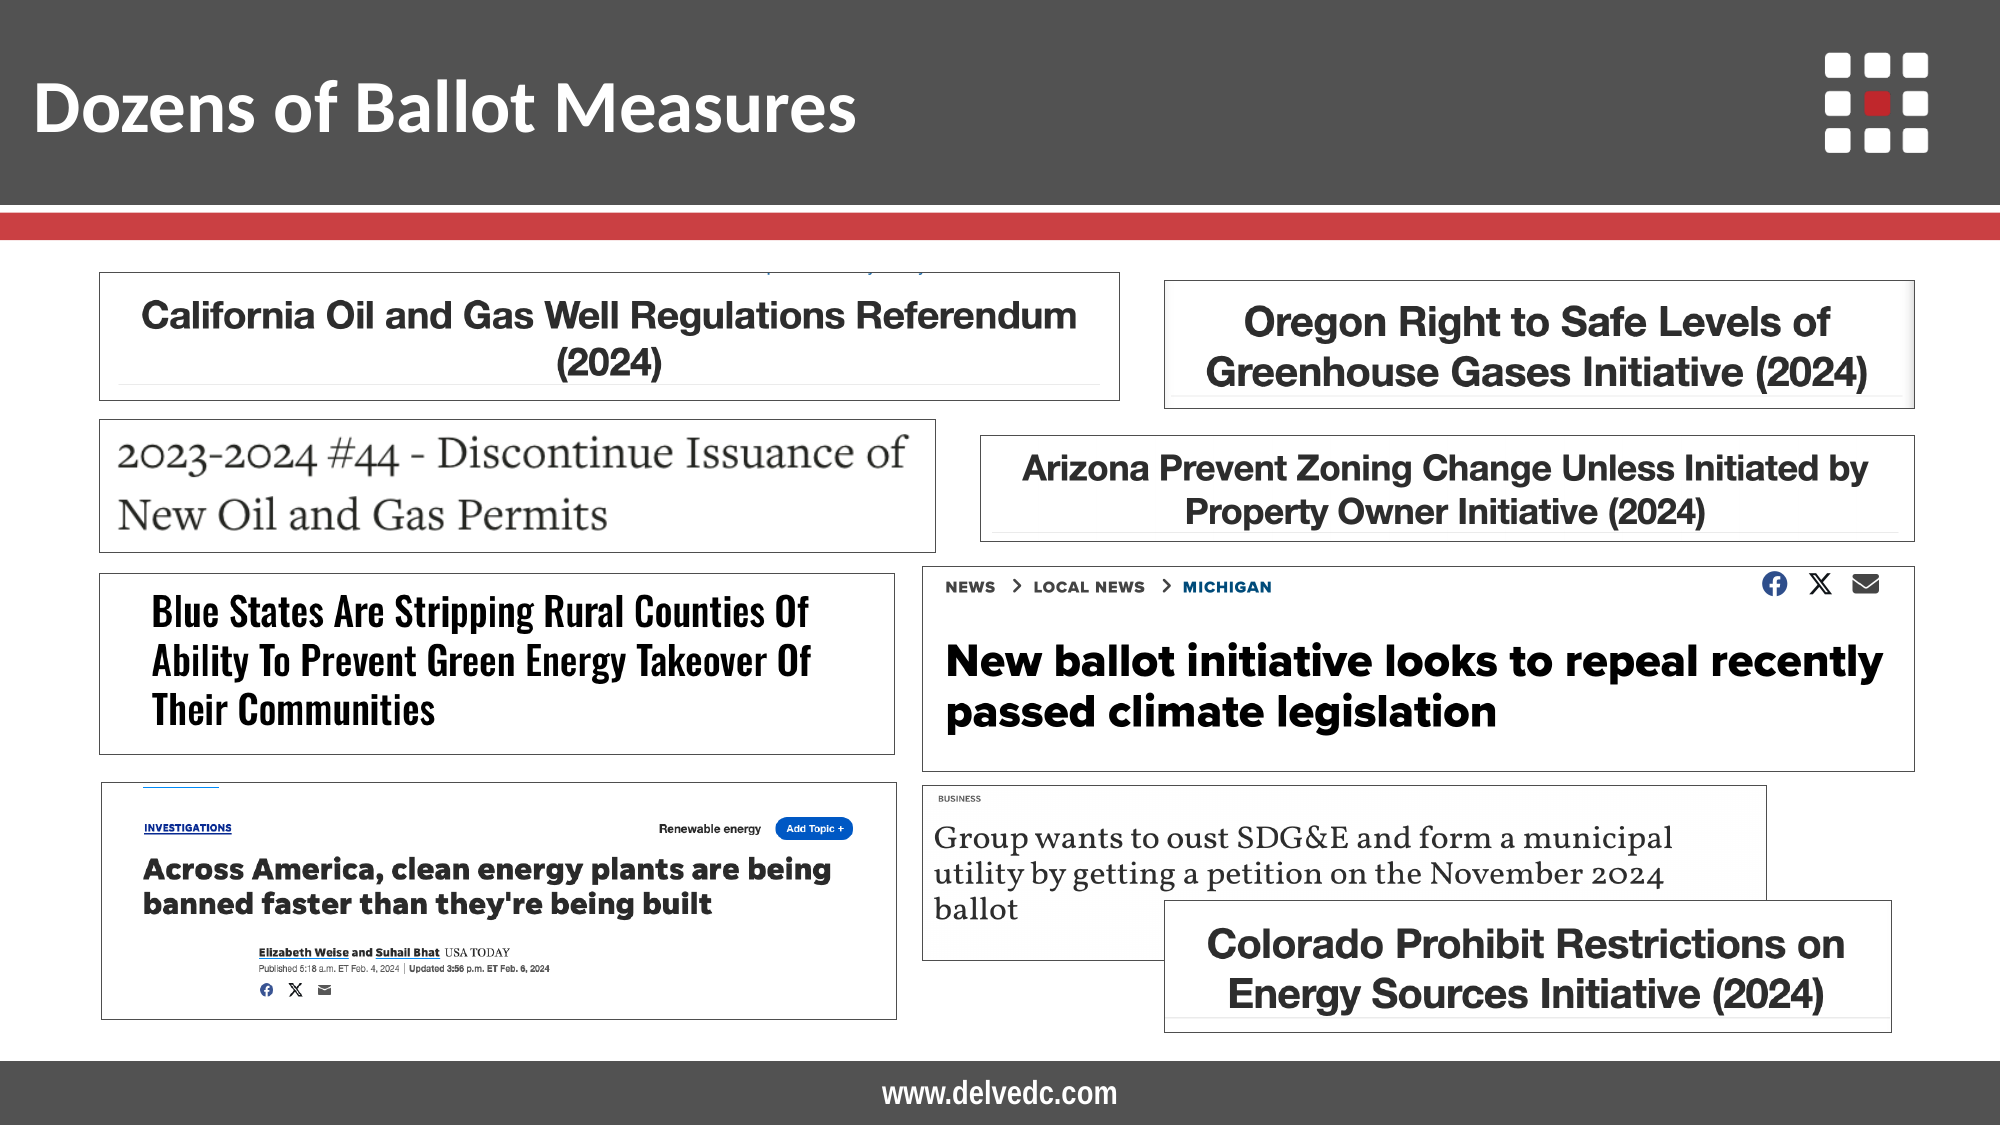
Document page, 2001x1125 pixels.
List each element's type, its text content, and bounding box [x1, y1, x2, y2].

text_box [0, 1060, 837, 1125]
picture [1824, 52, 1930, 153]
picture [922, 566, 1915, 772]
text_box www.delvedc.com [837, 1056, 1163, 1125]
picture [99, 419, 936, 553]
picture [99, 573, 895, 755]
text_box [1163, 1060, 2000, 1125]
picture [1164, 280, 1915, 409]
text_box Dozens of Ballot Measures [19, 49, 1825, 155]
picture [980, 435, 1915, 542]
text_box [0, 0, 2000, 206]
picture [101, 781, 897, 1020]
picture [922, 785, 1892, 1033]
text_box [0, 212, 2000, 241]
picture [99, 271, 1120, 401]
